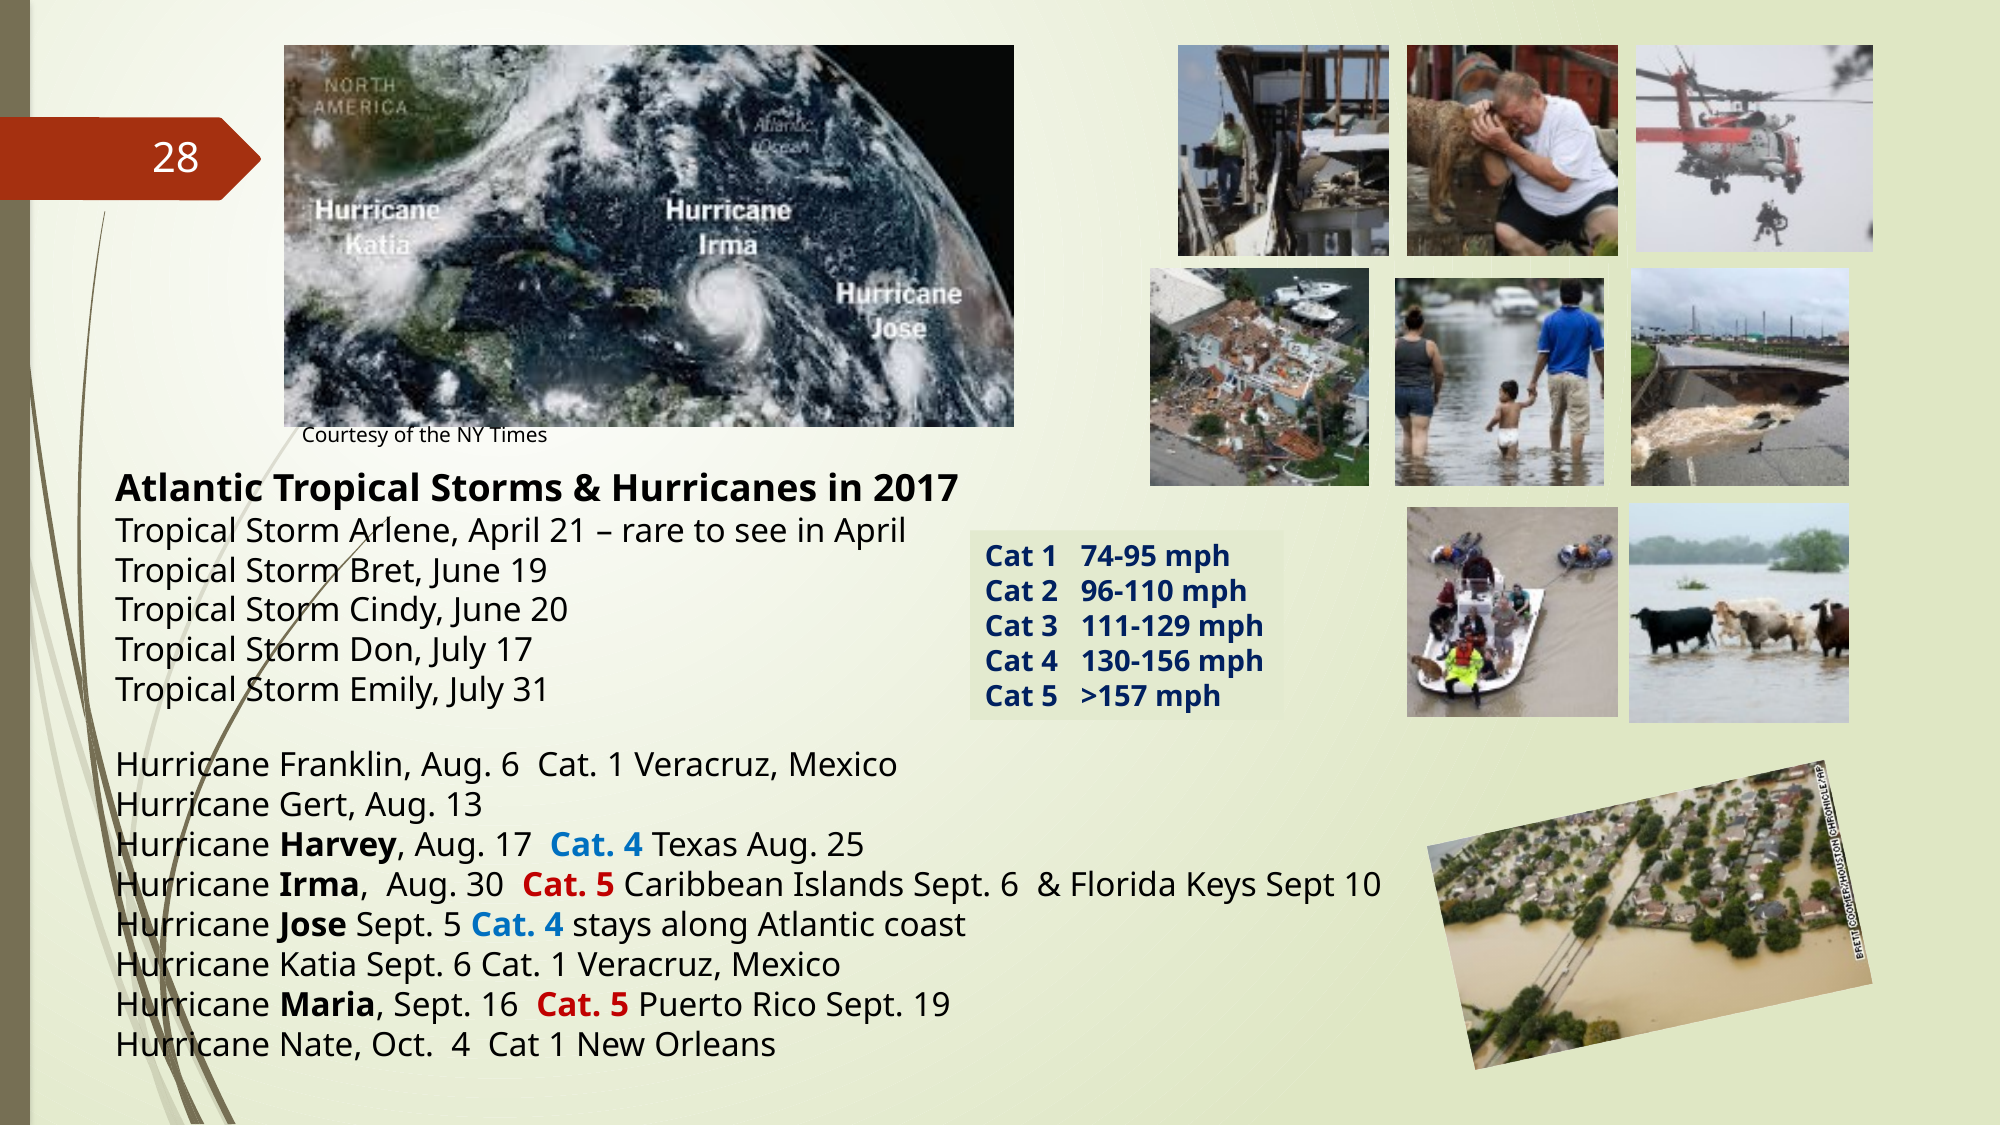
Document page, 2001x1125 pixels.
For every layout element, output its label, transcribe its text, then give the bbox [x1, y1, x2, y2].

text_box Atlantic Tropical Storms & Hurricanes in 2017 Tropical Storm Arlene, April 21 – rare to see in April Tropical Storm Bret, June 19 Tropical Storm Cindy, June 20 Tropical Storm Don, July 17 Tropical Storm Emily, July 31 Hurricane Franklin, Aug. 6 Cat. 1 Veracruz, Mexico Hurricane Gert, Aug. 13 Hurricane Harvey, Aug. 17 Cat. 4 Texas Aug. 25 Hurricane Irma, Aug. 30 Cat. 5 Caribbean Islands Sept. 6 & Florida Keys Sept 10 Hurricane Jose Sept. 5 Cat. 4 stays along Atlantic coast Hurricane Katia Sept. 6 Cat. 1 Veracruz, Mexico Hurricane Maria, Sept. 16 Cat. 5 Puerto Rico Sept. 19 Hurricane Nate, Oct. 4 Cat 1 New Orleans [100, 456, 1427, 1071]
picture [1407, 507, 1618, 718]
picture [1636, 45, 1873, 252]
picture [1407, 45, 1618, 256]
picture [1630, 268, 1849, 487]
picture [1150, 268, 1369, 487]
slide_number 28 [87, 129, 216, 190]
picture [1395, 277, 1604, 487]
text_box Courtesy of the NY Times [287, 436, 563, 454]
picture [1178, 45, 1389, 256]
picture [1629, 503, 1849, 723]
text_box Cat 1 74-95 mph Cat 2 96-110 mph Cat 3 111-129 mph Cat 4 130-156 mph Cat 5 >157 mph [970, 530, 1284, 720]
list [284, 45, 1014, 427]
picture [1427, 761, 1872, 1069]
